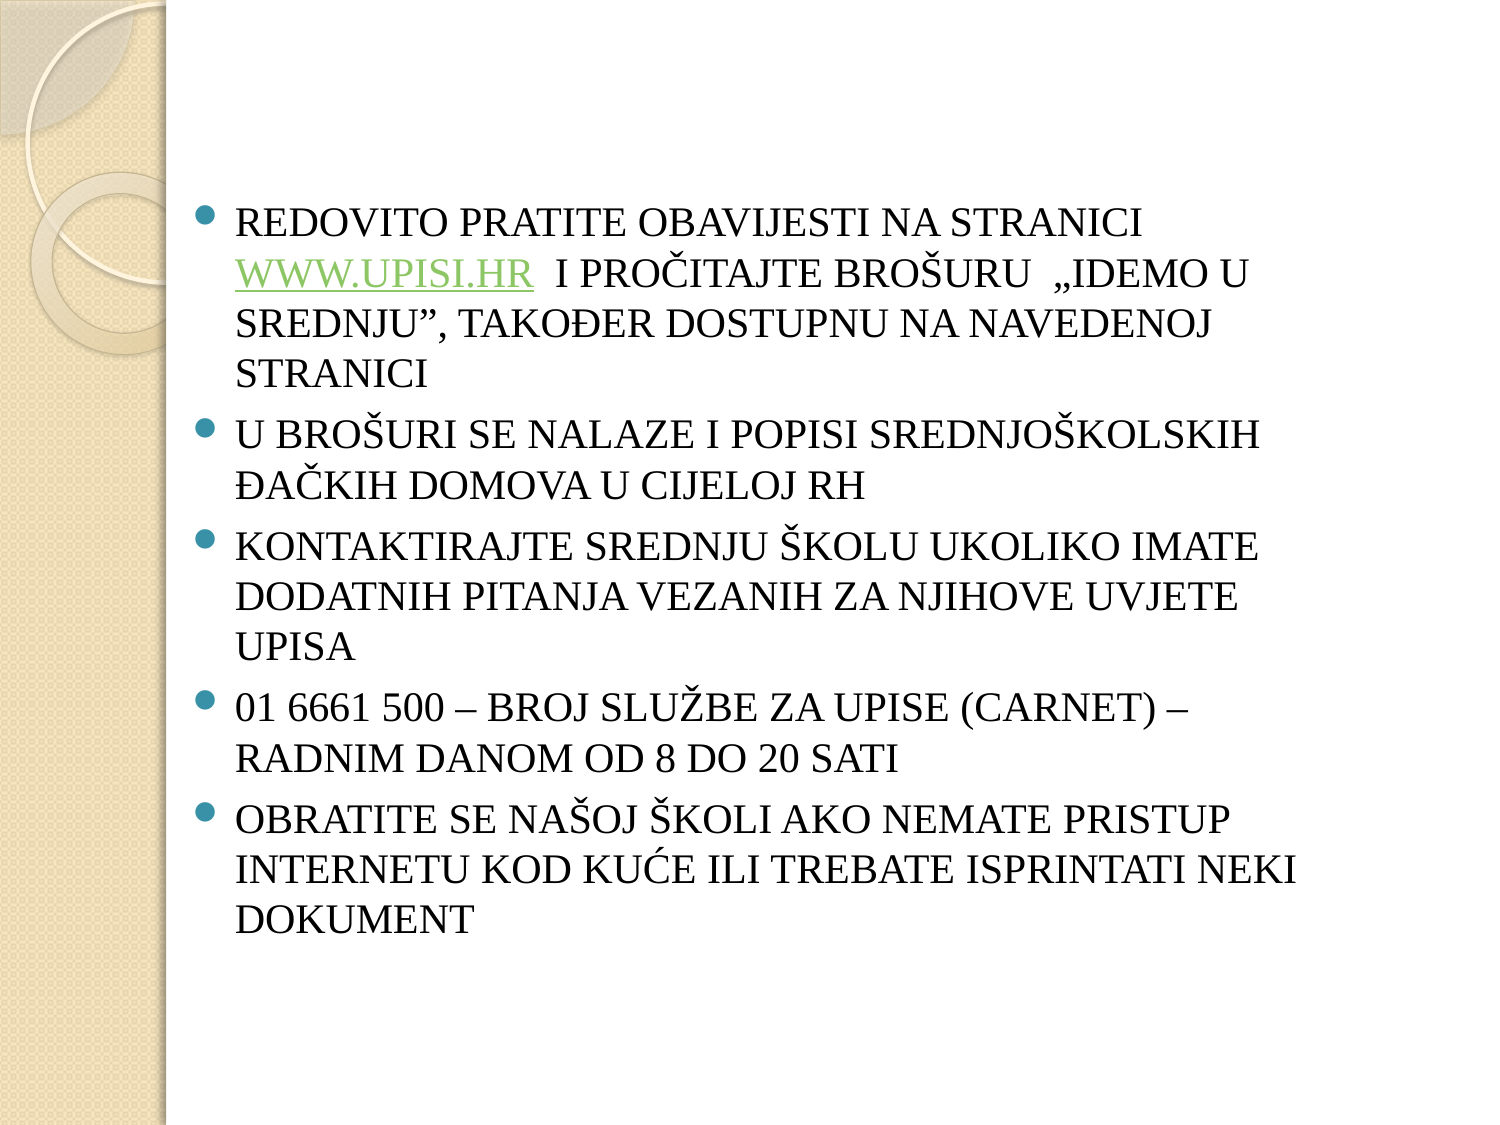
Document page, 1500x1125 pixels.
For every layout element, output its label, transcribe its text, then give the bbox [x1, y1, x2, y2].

list REDOVITO PRATITE OBAVIJESTI NA STRANICI WWW.UPISI.HR I PROČITAJTE BROŠURU „IDEMO U SREDNJU”, TAKOĐER DOSTUPNU NA NAVEDENOJ STRANICI U BROŠURI SE NALAZE I POPISI SREDNJOŠKOLSKIH ĐAČKIH DOMOVA U CIJELOJ RH KONTAKTIRAJTE SREDNJU ŠKOLU UKOLIKO IMATE DODATNIH PITANJA VEZANIH ZA NJIHOVE UVJETE UPISA 01 6661 500 – BROJ SLUŽBE ZA UPISE (CARNET) – RADNIM DANOM OD 8 DO 20 SATI OBRATITE SE NAŠOJ ŠKOLI AKO NEMATE PRISTUP INTERNETU KOD KUĆE ILI TREBATE ISPRINTATI NEKI DOKUMENT [165, 187, 1335, 962]
